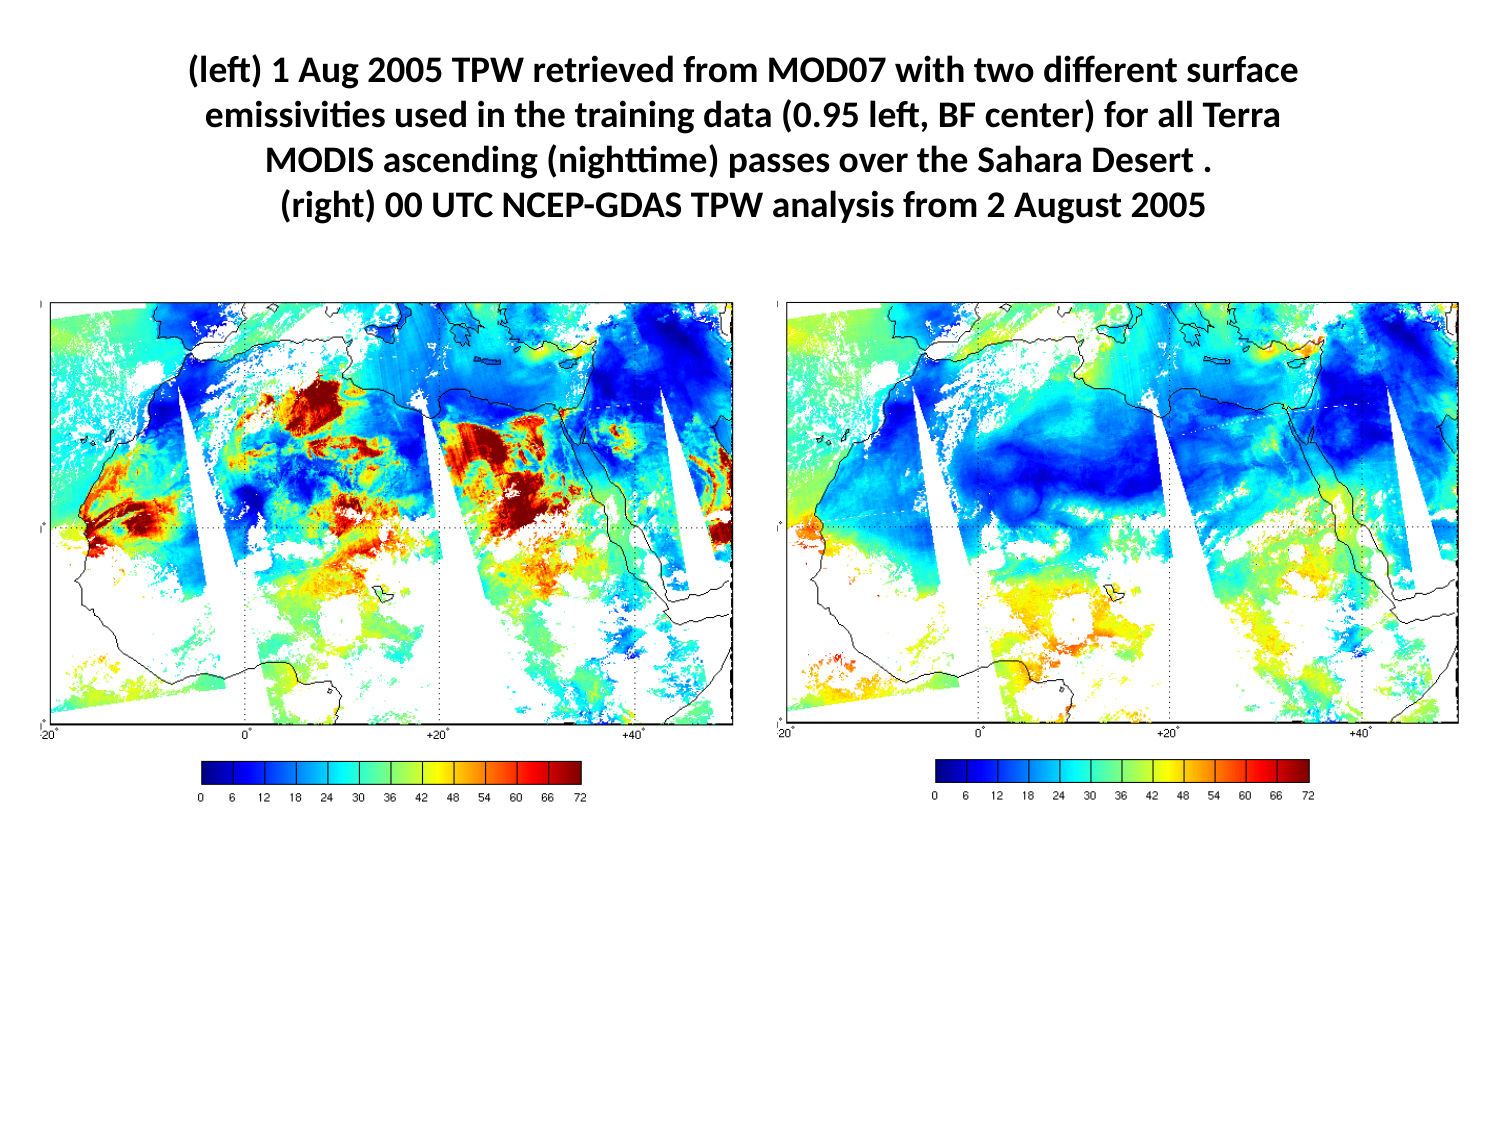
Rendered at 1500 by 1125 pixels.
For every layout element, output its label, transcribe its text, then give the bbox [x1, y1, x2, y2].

text_box (left) 1 Aug 2005 TPW retrieved from MOD07 with two different surface emissivities used in the training data (0.95 left, BF center) for all Terra MODIS ascending (nighttime) passes over the Sahara Desert . (right) 00 UTC NCEP-GDAS TPW analysis from 2 August 2005 [149, 37, 1338, 233]
picture [777, 299, 1463, 812]
picture [40, 299, 738, 813]
